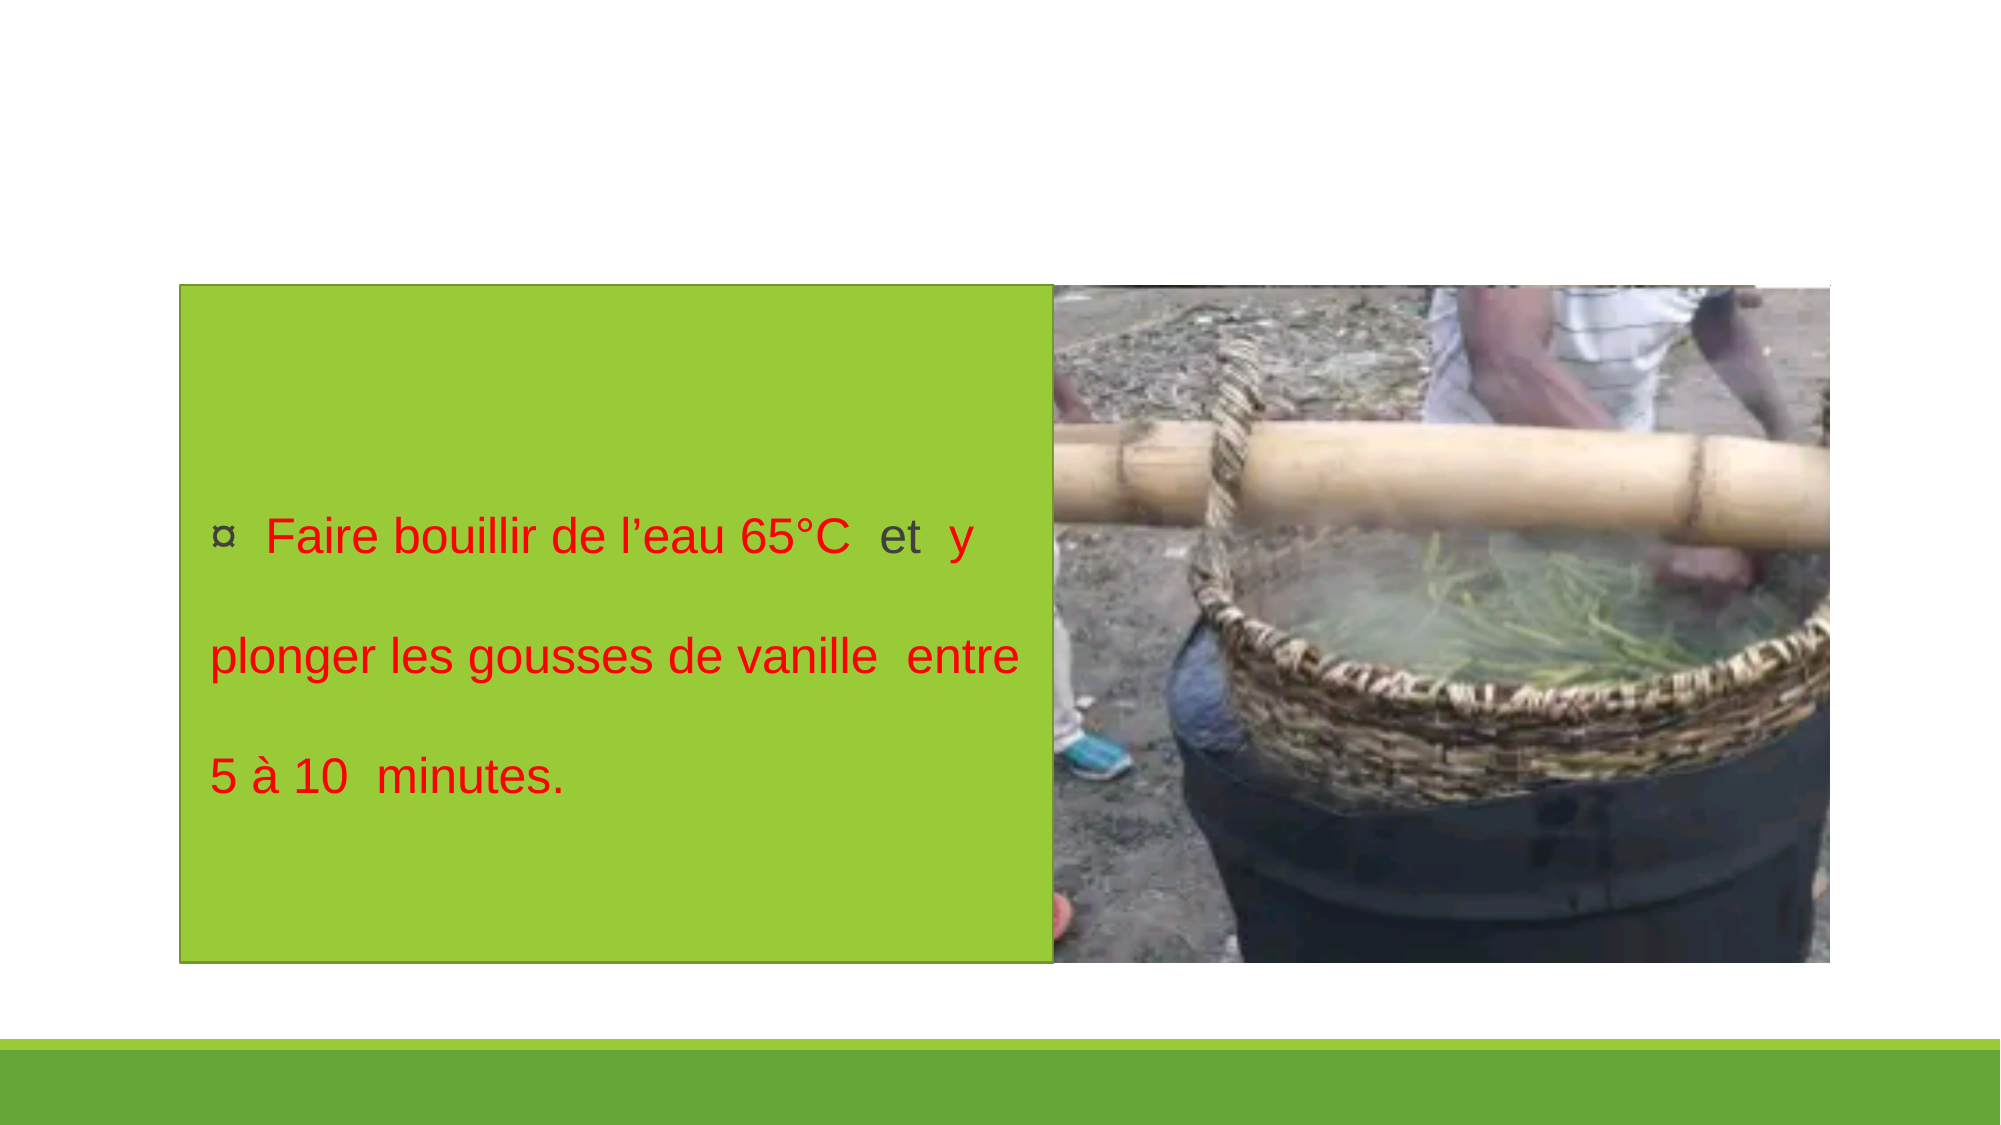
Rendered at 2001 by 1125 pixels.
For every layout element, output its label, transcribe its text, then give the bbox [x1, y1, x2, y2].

picture [1053, 284, 1831, 964]
text_box ¤ Faire bouillir de l’eau 65°C et y plonger les gousses de vanille entre 5 à 10 minutes. [179, 284, 1052, 964]
